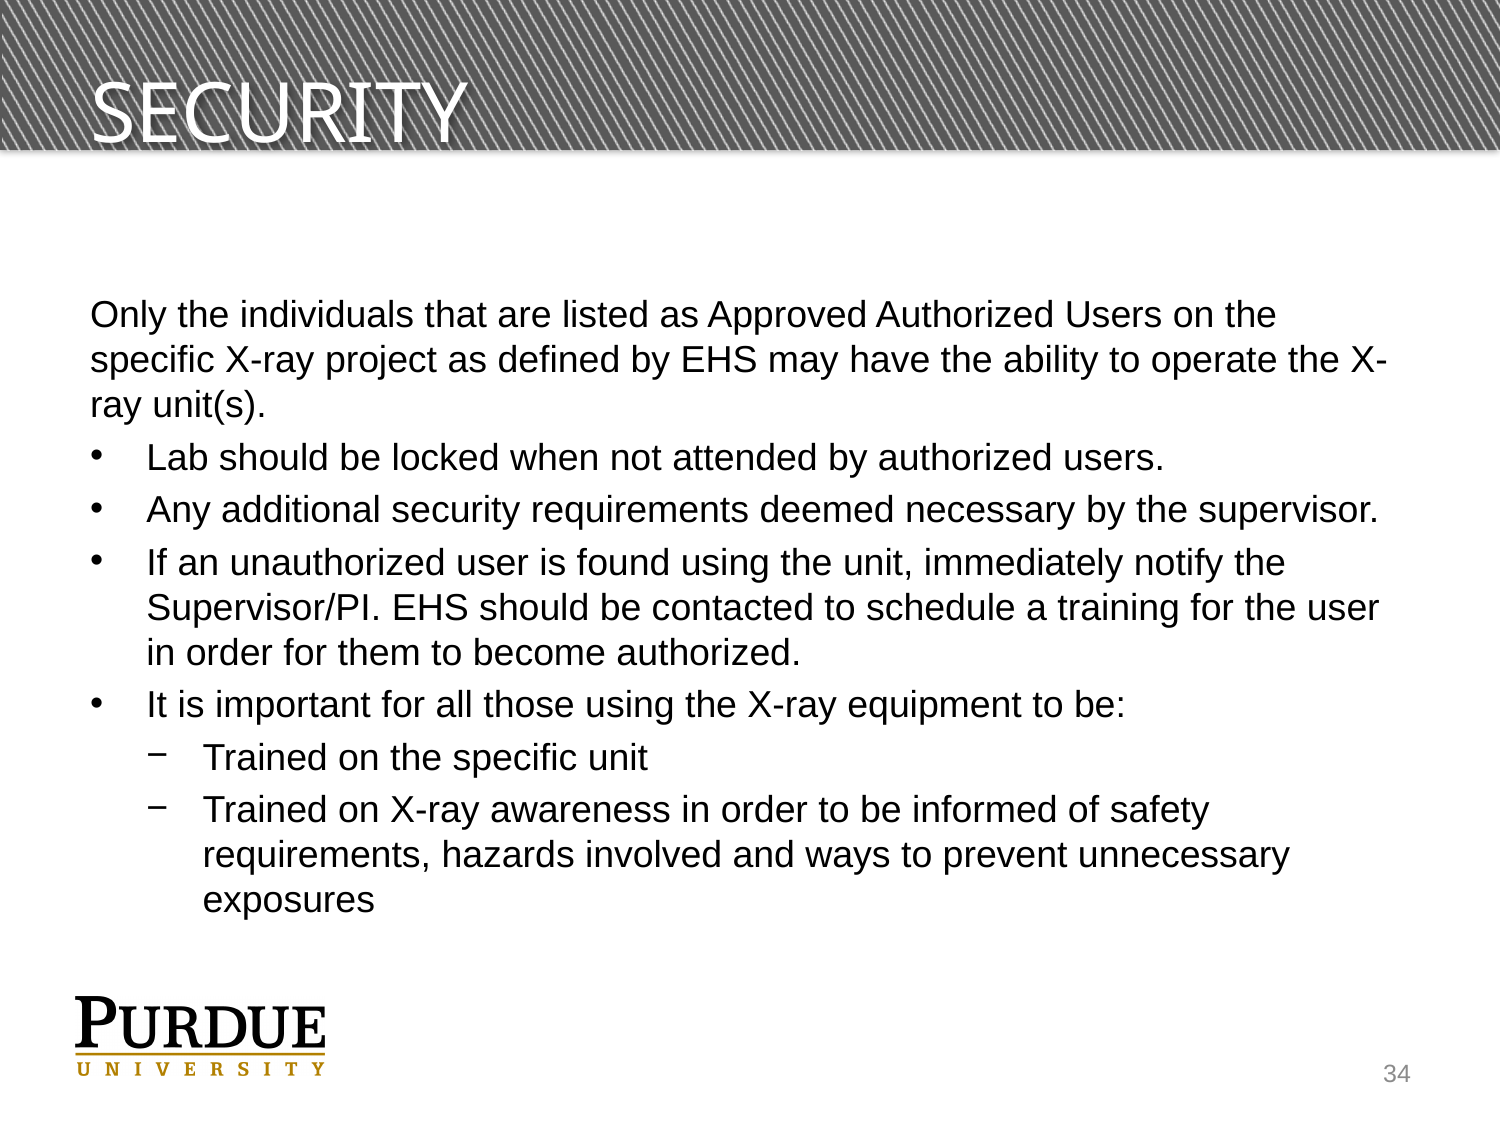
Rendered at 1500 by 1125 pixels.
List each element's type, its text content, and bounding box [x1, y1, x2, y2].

list Only the individuals that are listed as Approved Authorized Users on the specific X-ray project as defined by EHS may have the ability to operate the X-ray unit(s). Lab should be locked when not attended by authorized users. Any additional security requirements deemed necessary by the supervisor. If an unauthorized user is found using the unit, immediately notify the Supervisor/PI. EHS should be contacted to schedule a training for the user in order for them to become authorized. It is important for all those using the X-ray equipment to be: Trained on the specific unit Trained on X-ray awareness in order to be informed of safety requirements, hazards involved and ways to prevent unnecessary exposures [75, 282, 1427, 975]
picture [75, 996, 325, 1076]
title Security [75, 51, 1427, 175]
slide_number 34 [1076, 1042, 1427, 1103]
